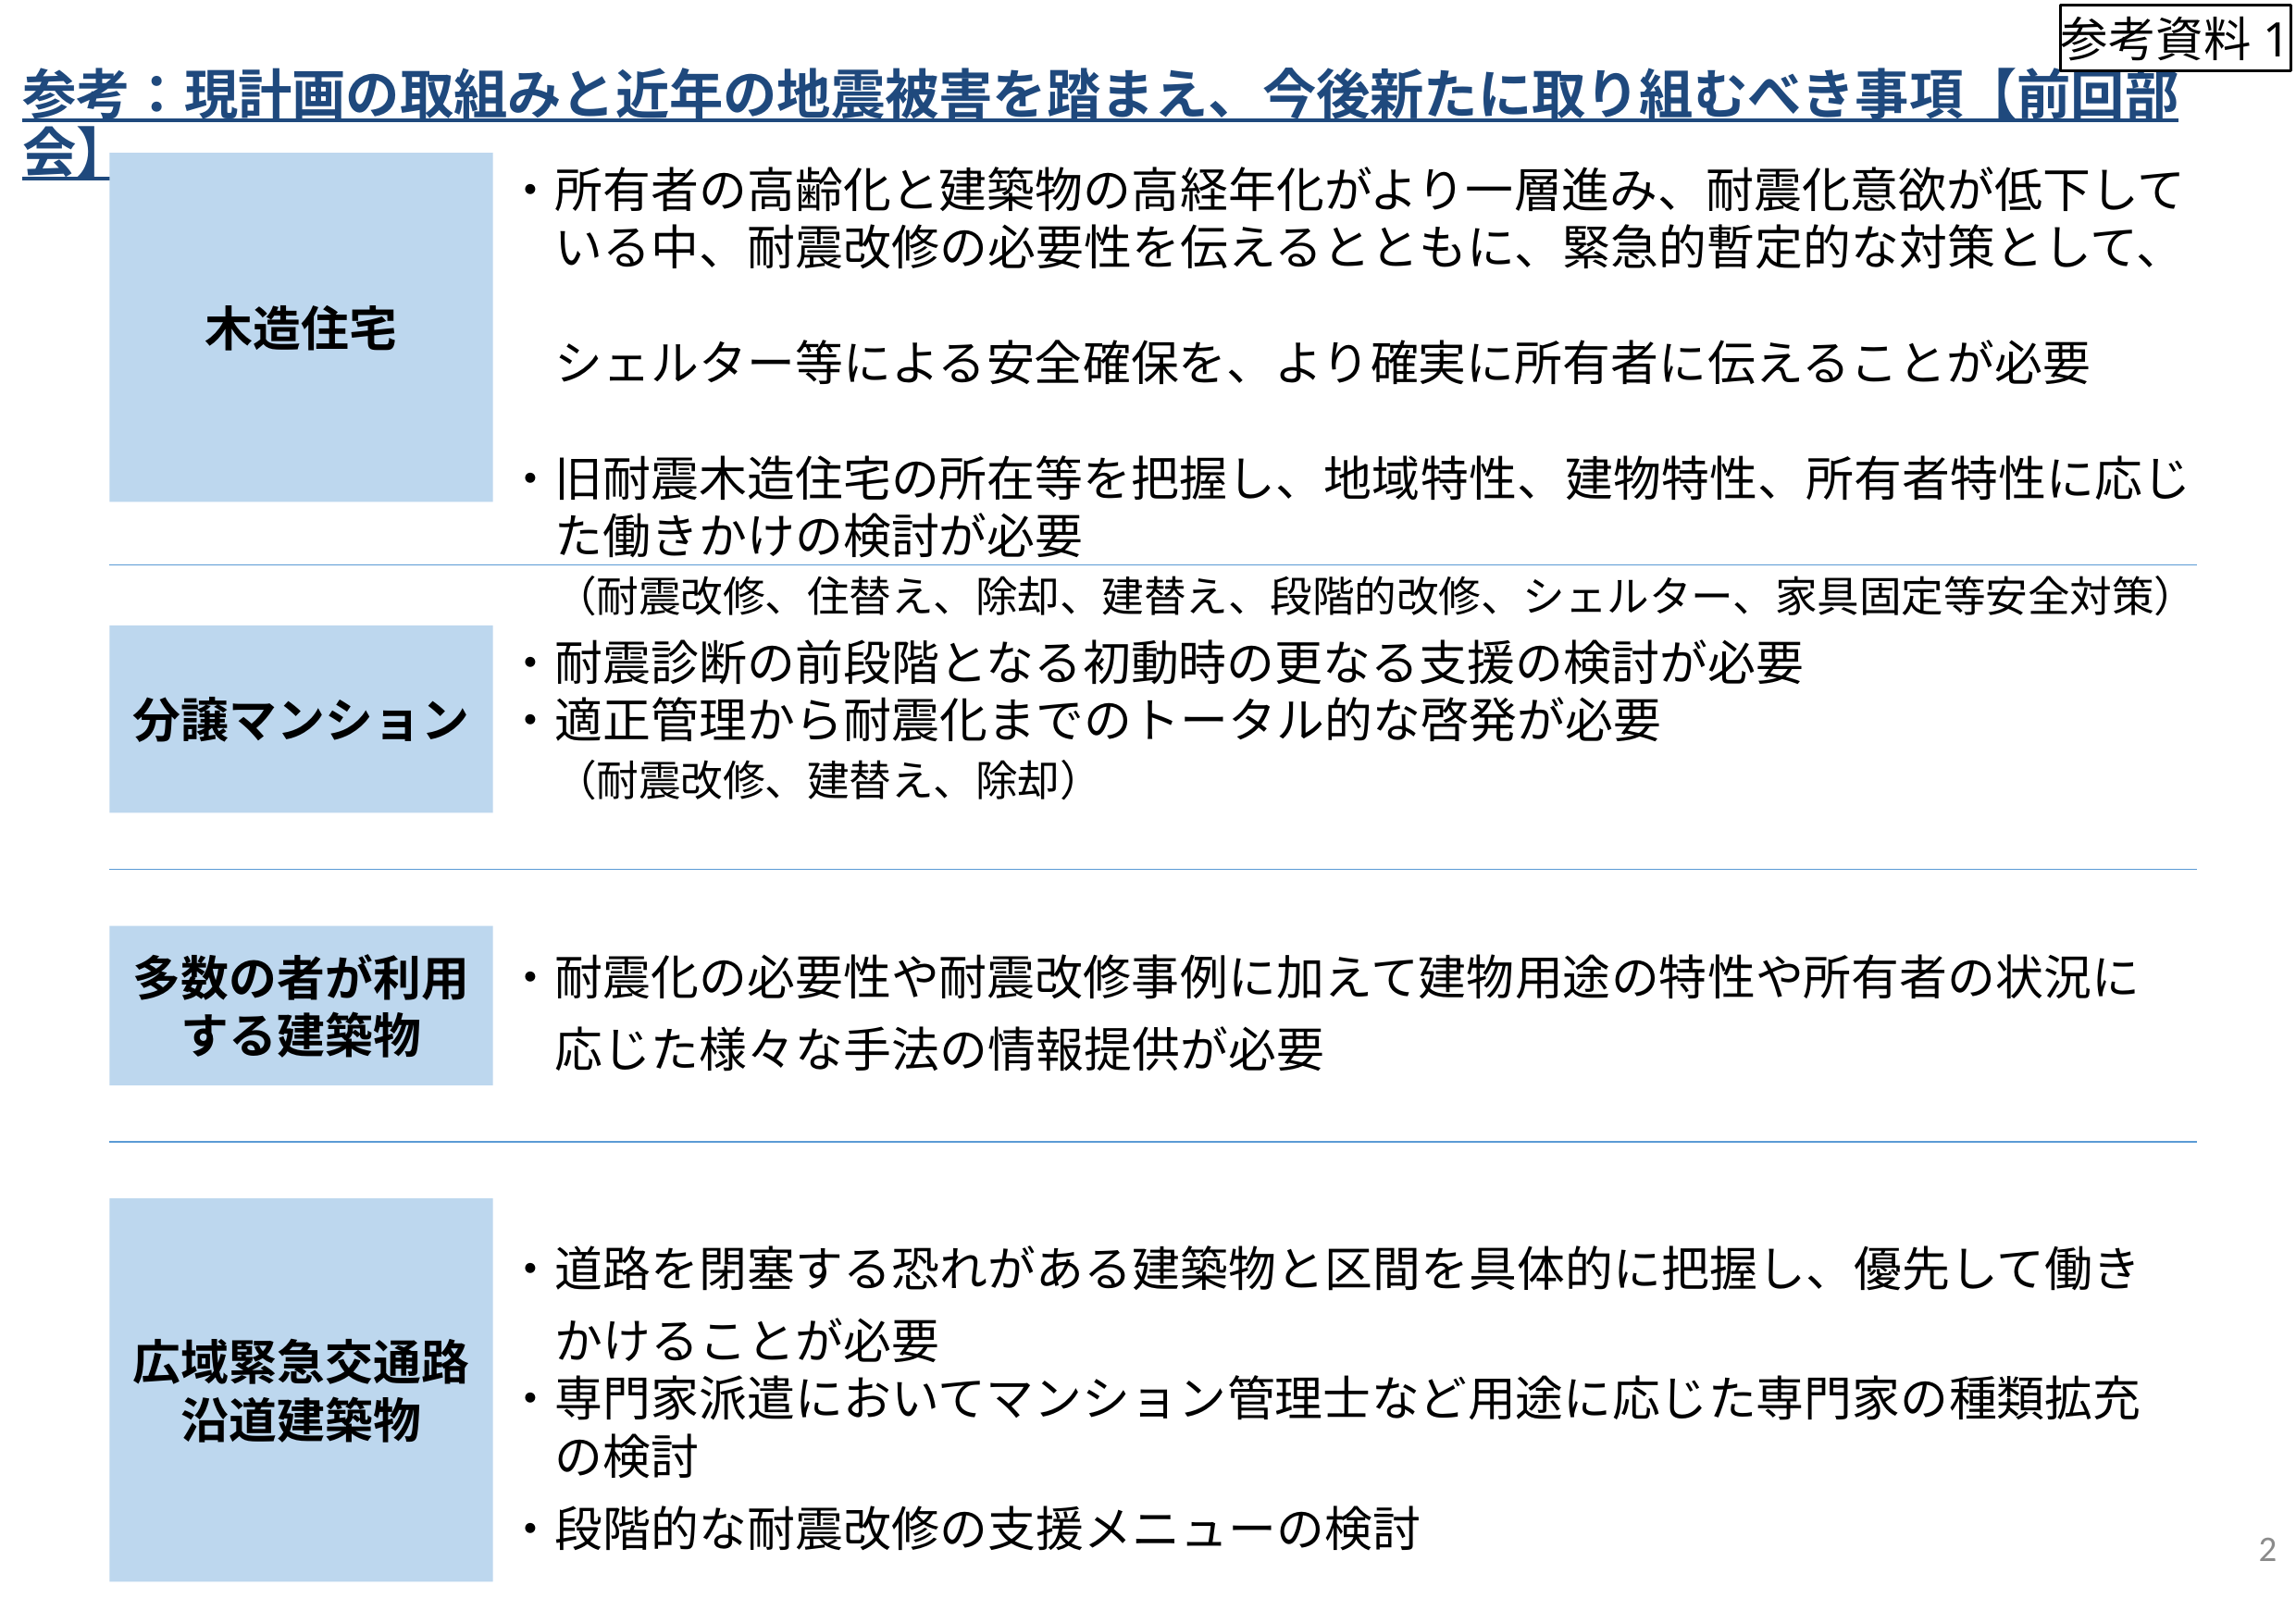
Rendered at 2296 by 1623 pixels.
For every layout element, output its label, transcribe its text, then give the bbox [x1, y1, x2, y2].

slide_number 2 [1774, 1504, 2291, 1591]
text_box ・耐震診断の前段階となる初動時の更なる支援の検討が必要 ・適正管理から耐震化までのトータル的な啓発が必要 （耐震改修、建替え、除却） [494, 625, 2198, 813]
text_box ・耐震化の必要性や耐震改修事例に加えて建物用途の特性や所有者の状況に 応じた様々な手法の情報提供が必要 [494, 925, 2198, 1086]
text_box 参考資料1 [2060, 5, 2291, 71]
text_box ・所有者の高齢化と建築物の高経年化がより一層進み、耐震化意欲が低下して いる中、耐震改修の必要性を伝えるとともに、緊急的暫定的な対策として、 シェルター等による安全確保を、より確実に所有者に伝えることが必要 ・旧耐震木造住宅の所在等を把握し、地域特性、建物特性、所有者特性に応じ た働きかけの検討が必要 （耐震改修、住替え、除却、建替え、段階的改修、シェルター、家具固定等安全対策） [492, 152, 2230, 517]
text_box 木造住宅 [108, 152, 494, 503]
text_box 広域緊急交通路沿道建築物 [108, 1197, 494, 1582]
text_box 分譲マンション [108, 625, 494, 813]
text_box 多数の者が利用する建築物 [108, 925, 494, 1086]
title 参考：現計画の取組みと近年の地震被害を踏まえ、今後新たに取り組むべき事項【前回部会】 [0, 68, 2296, 184]
text_box ・道路を閉塞する恐れがある建築物と区間を具体的に把握し、優先して働き かけることが必要 ・専門家派遣においてマンション管理士など用途に応じた専門家の種類拡充 の検討 ・段階的な耐震改修の支援メニューの検討 [494, 1197, 2198, 1582]
